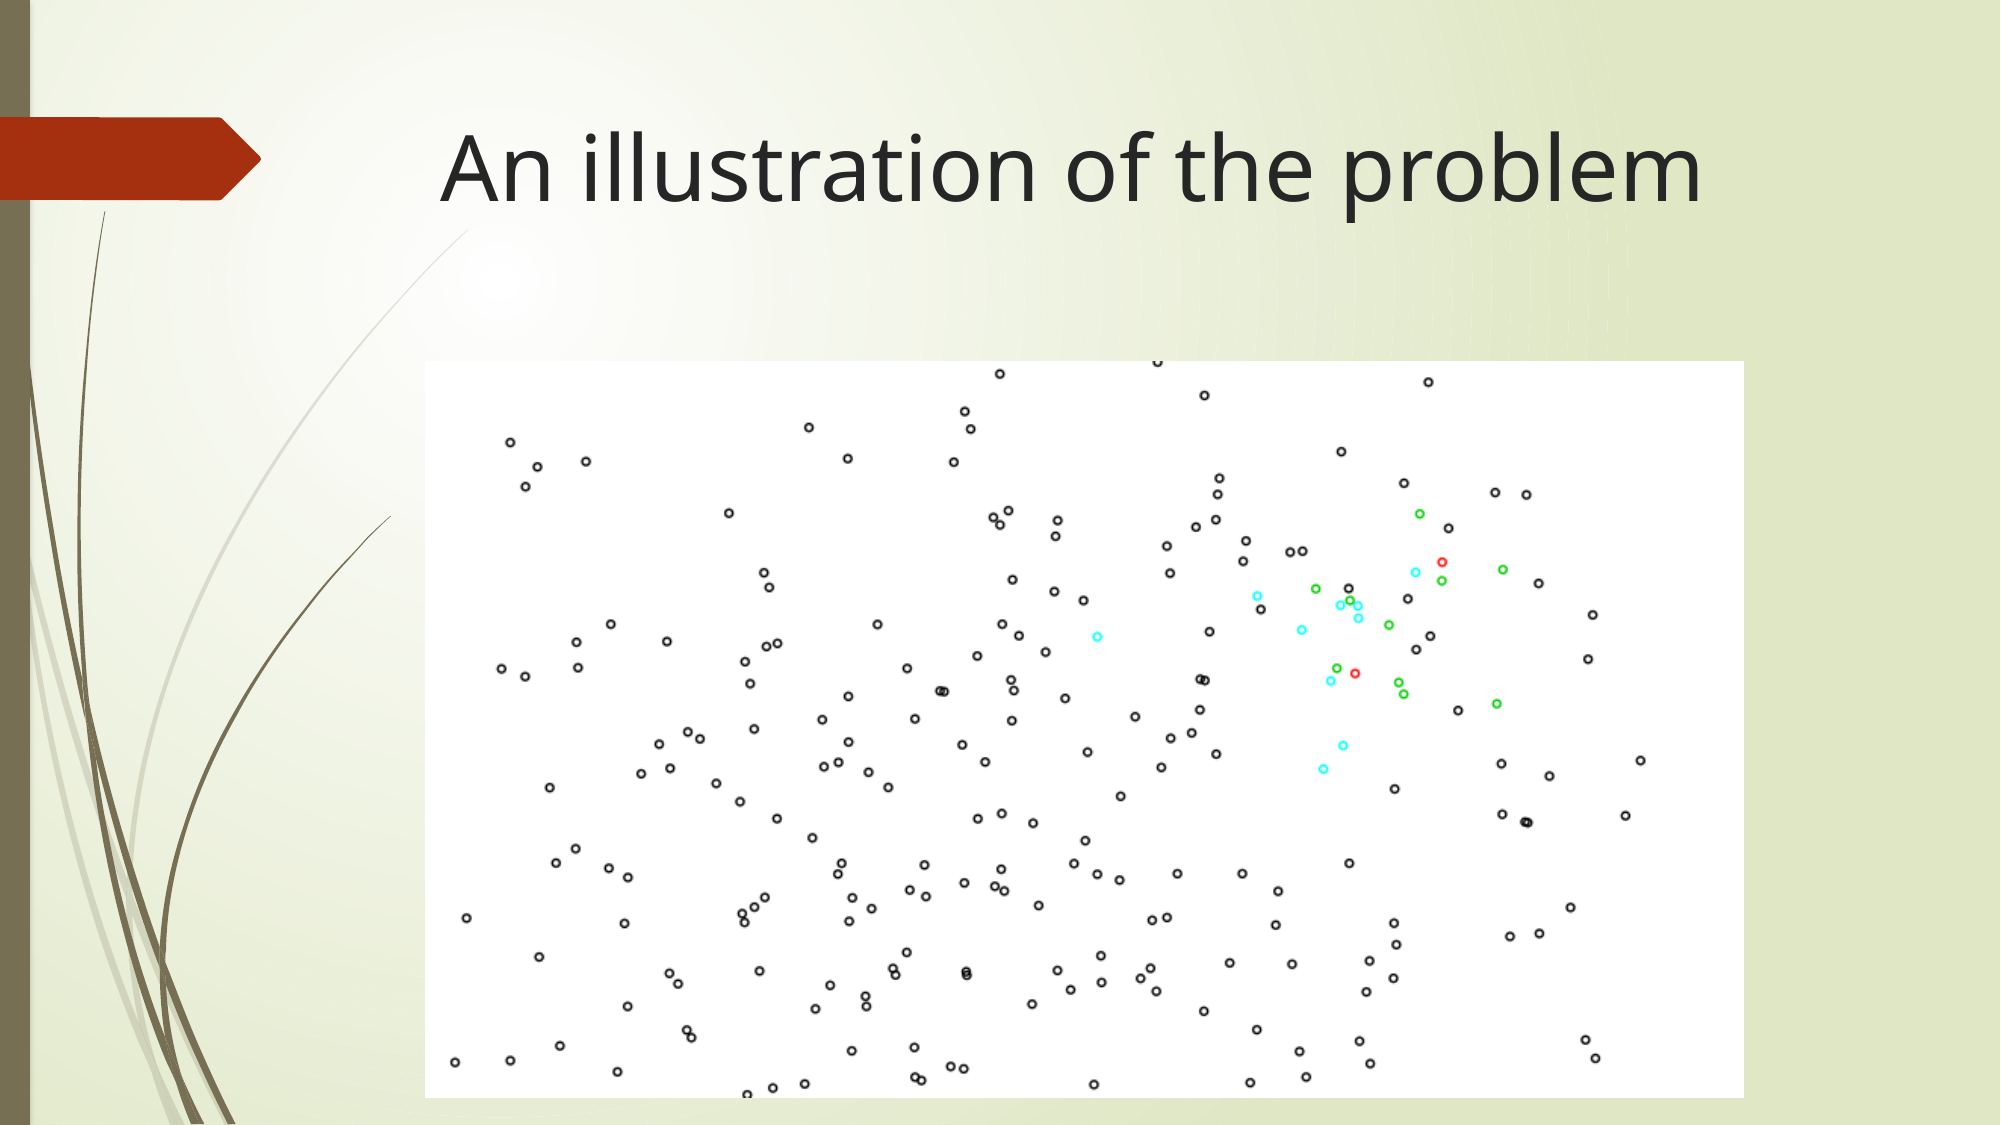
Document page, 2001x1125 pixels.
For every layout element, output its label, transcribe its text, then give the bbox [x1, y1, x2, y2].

picture [425, 361, 1744, 1098]
title An illustration of the problem [425, 102, 1888, 313]
